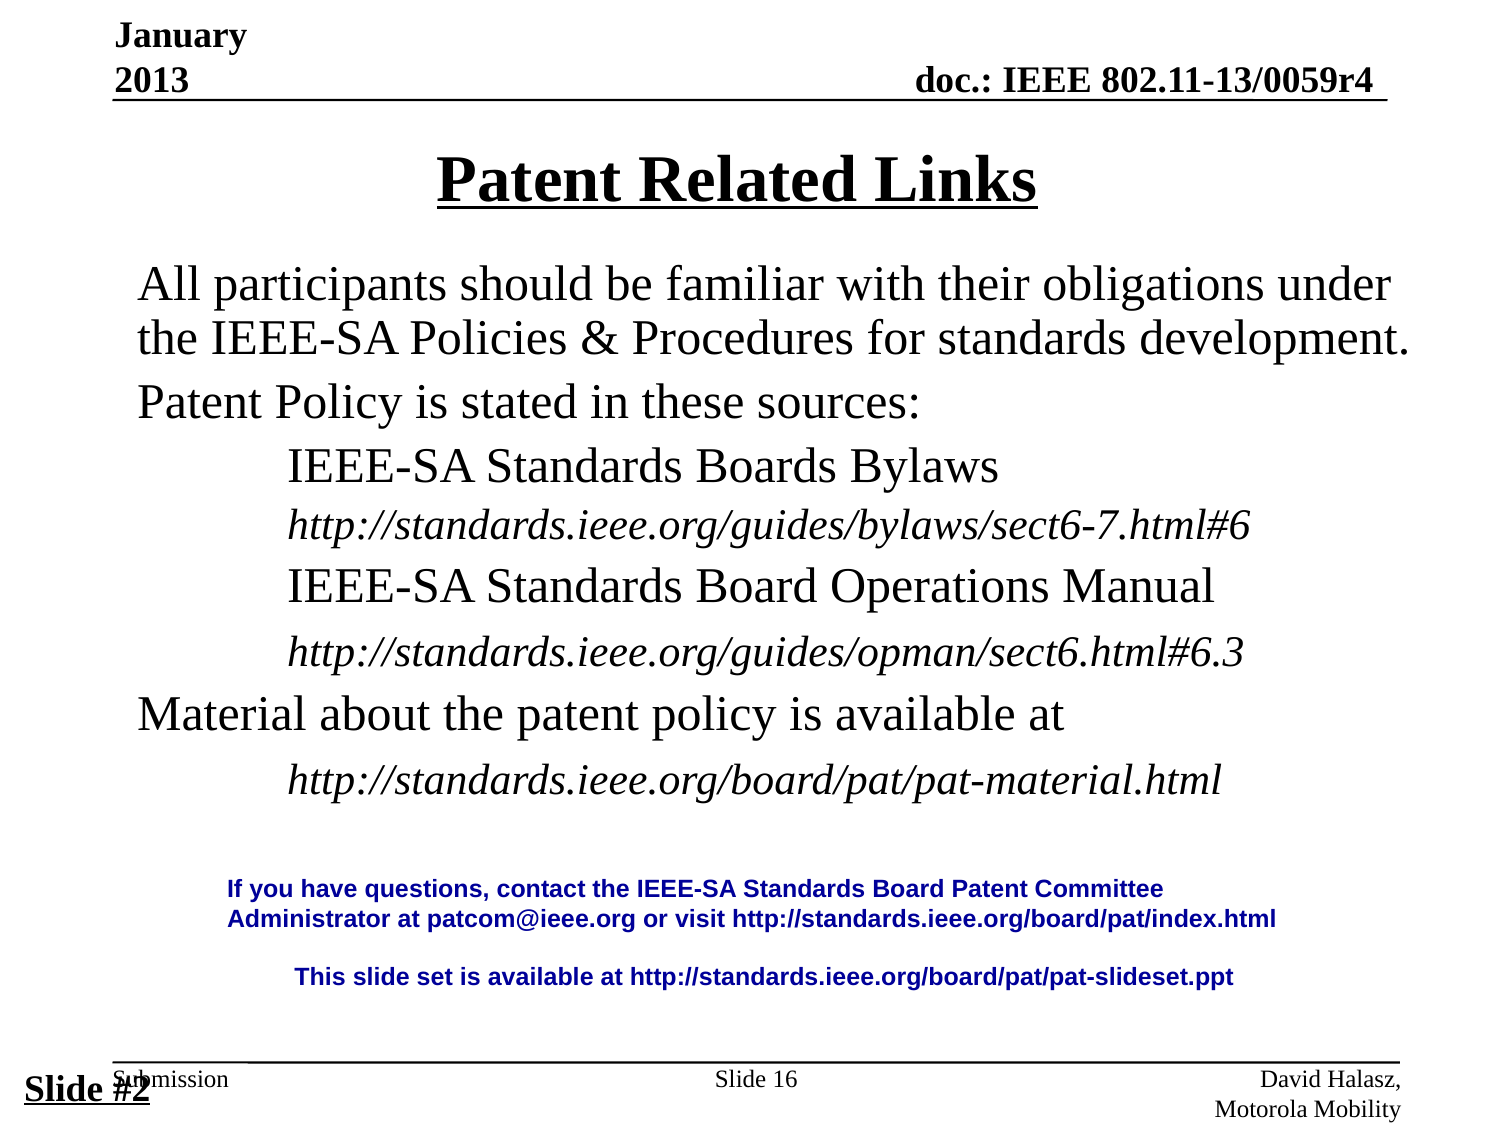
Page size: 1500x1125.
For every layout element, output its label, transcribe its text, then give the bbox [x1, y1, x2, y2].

footer David Halasz, Motorola Mobility [1185, 1061, 1402, 1093]
list All participants should be familiar with their obligations under the IEEE-SA Policies & Procedures for standards development. Patent Policy is stated in these sources: IEEE-SA Standards Boards Bylaws http://standards.ieee.org/guides/bylaws/sect6-7.html#6 IEEE-SA Standards Board Operations Manual http://standards.ieee.org/guides/opman/sect6.html#6.3 Material about the patent policy is available at http://standards.ieee.org/board/pat/pat-material.html [0, 249, 1476, 826]
slide_number Slide 16 [712, 1061, 800, 1093]
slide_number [114, 54, 333, 101]
title Patent Related Links [99, 112, 1376, 238]
text_box Slide #2 [9, 1056, 166, 1116]
text_box If you have questions, contact the IEEE-SA Standards Board Patent Committee Administrator at patcom@ieee.org or visit http://standards.ieee.org/board/pat/index.html This slide set is available at http://standards.ieee.org/board/pat/pat-slideset.ppt [212, 865, 1325, 998]
